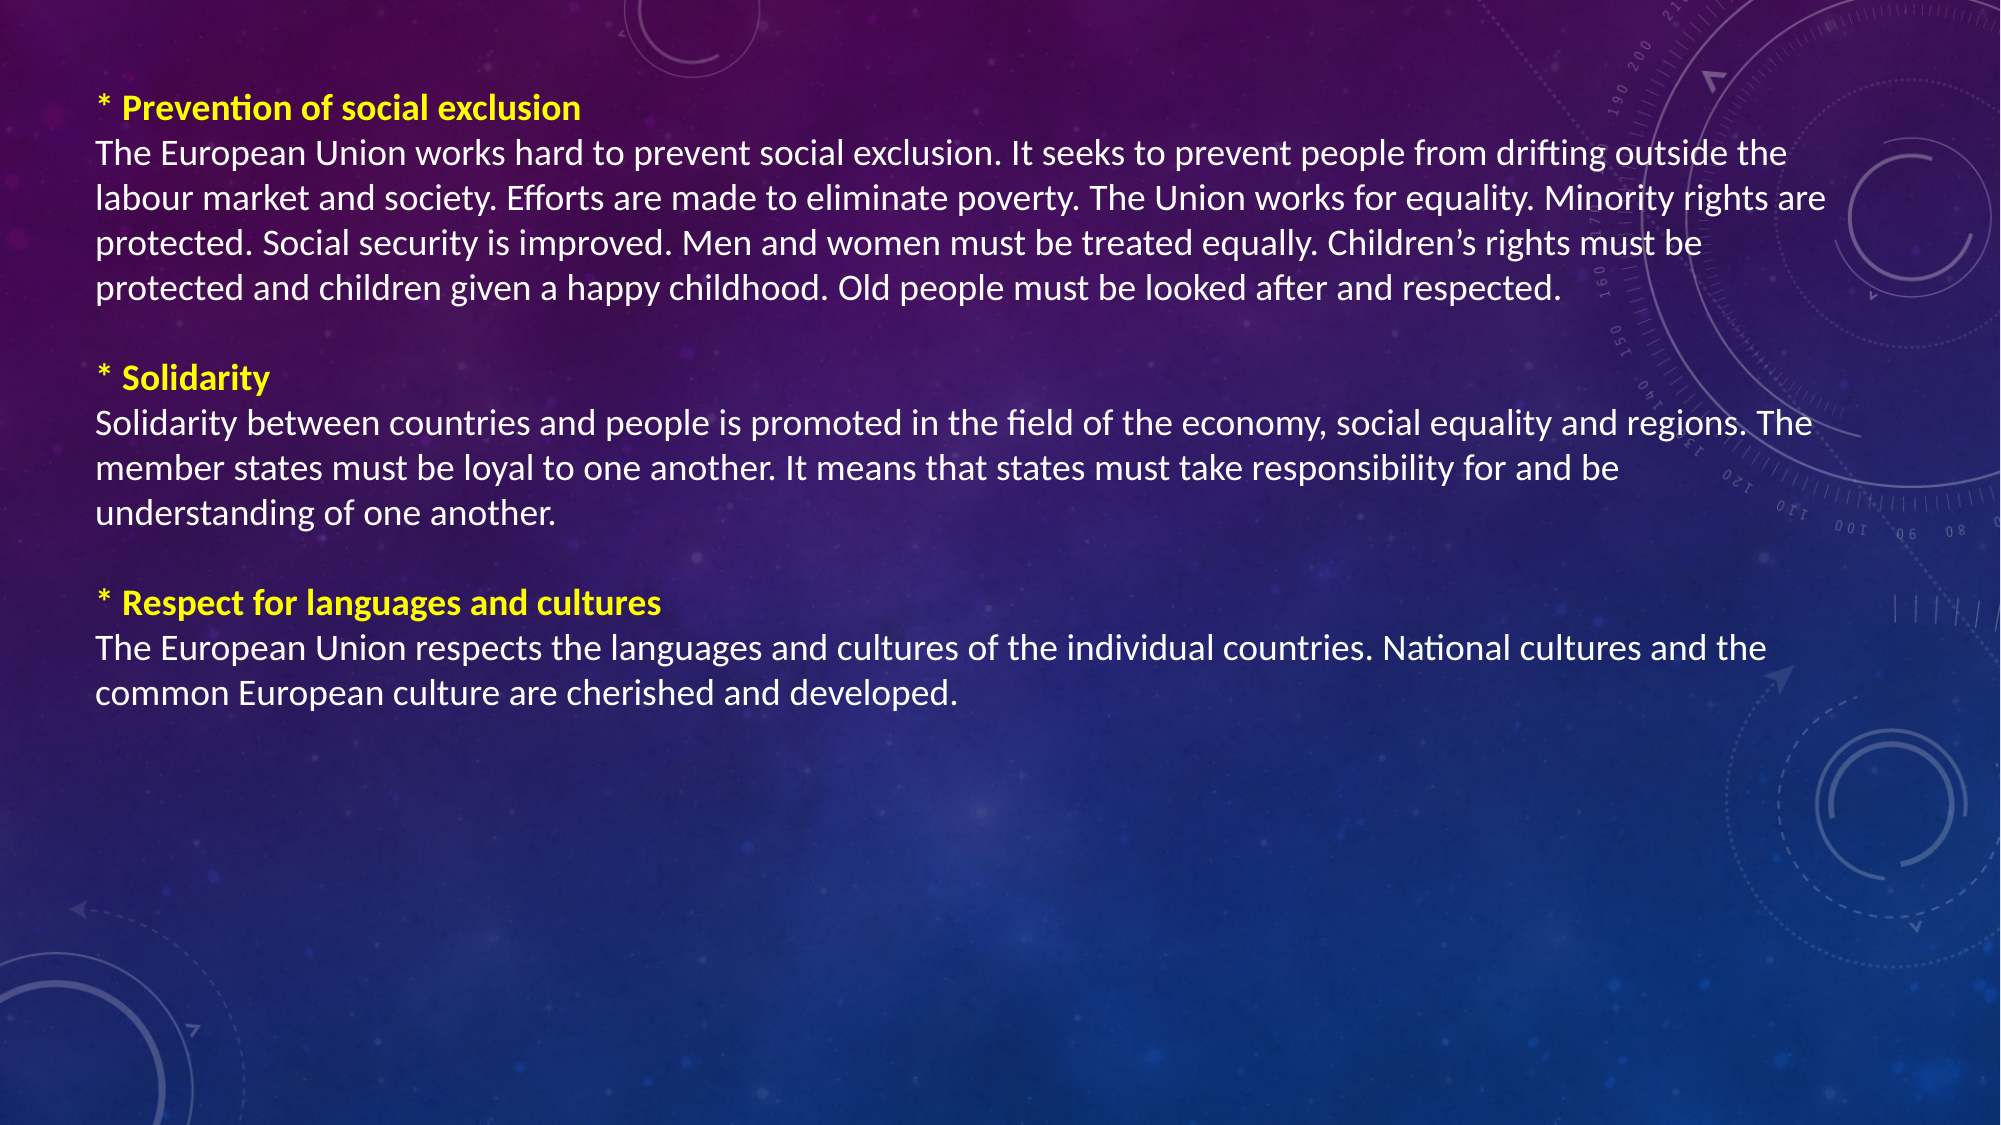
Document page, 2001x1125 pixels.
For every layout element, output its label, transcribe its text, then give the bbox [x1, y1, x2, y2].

picture [0, 0, 2001, 1125]
text_box * Prevention of social exclusion The European Union works hard to prevent social exclusion. It seeks to prevent people from drifting outside the labour market and society. Efforts are made to eliminate poverty. The Union works for equality. Minority rights are protected. Social security is improved. Men and women must be treated equally. Children’s rights must be protected and children given a happy childhood. Old people must be looked after and respected. * Solidarity Solidarity between countries and people is promoted in the field of the economy, social equality and regions. The member states must be loyal to one another. It means that states must take responsibility for and be understanding of one another. * Respect for languages and cultures The European Union respects the languages and cultures of the individual countries. National cultures and the common European culture are cherished and developed. [80, 76, 1846, 721]
